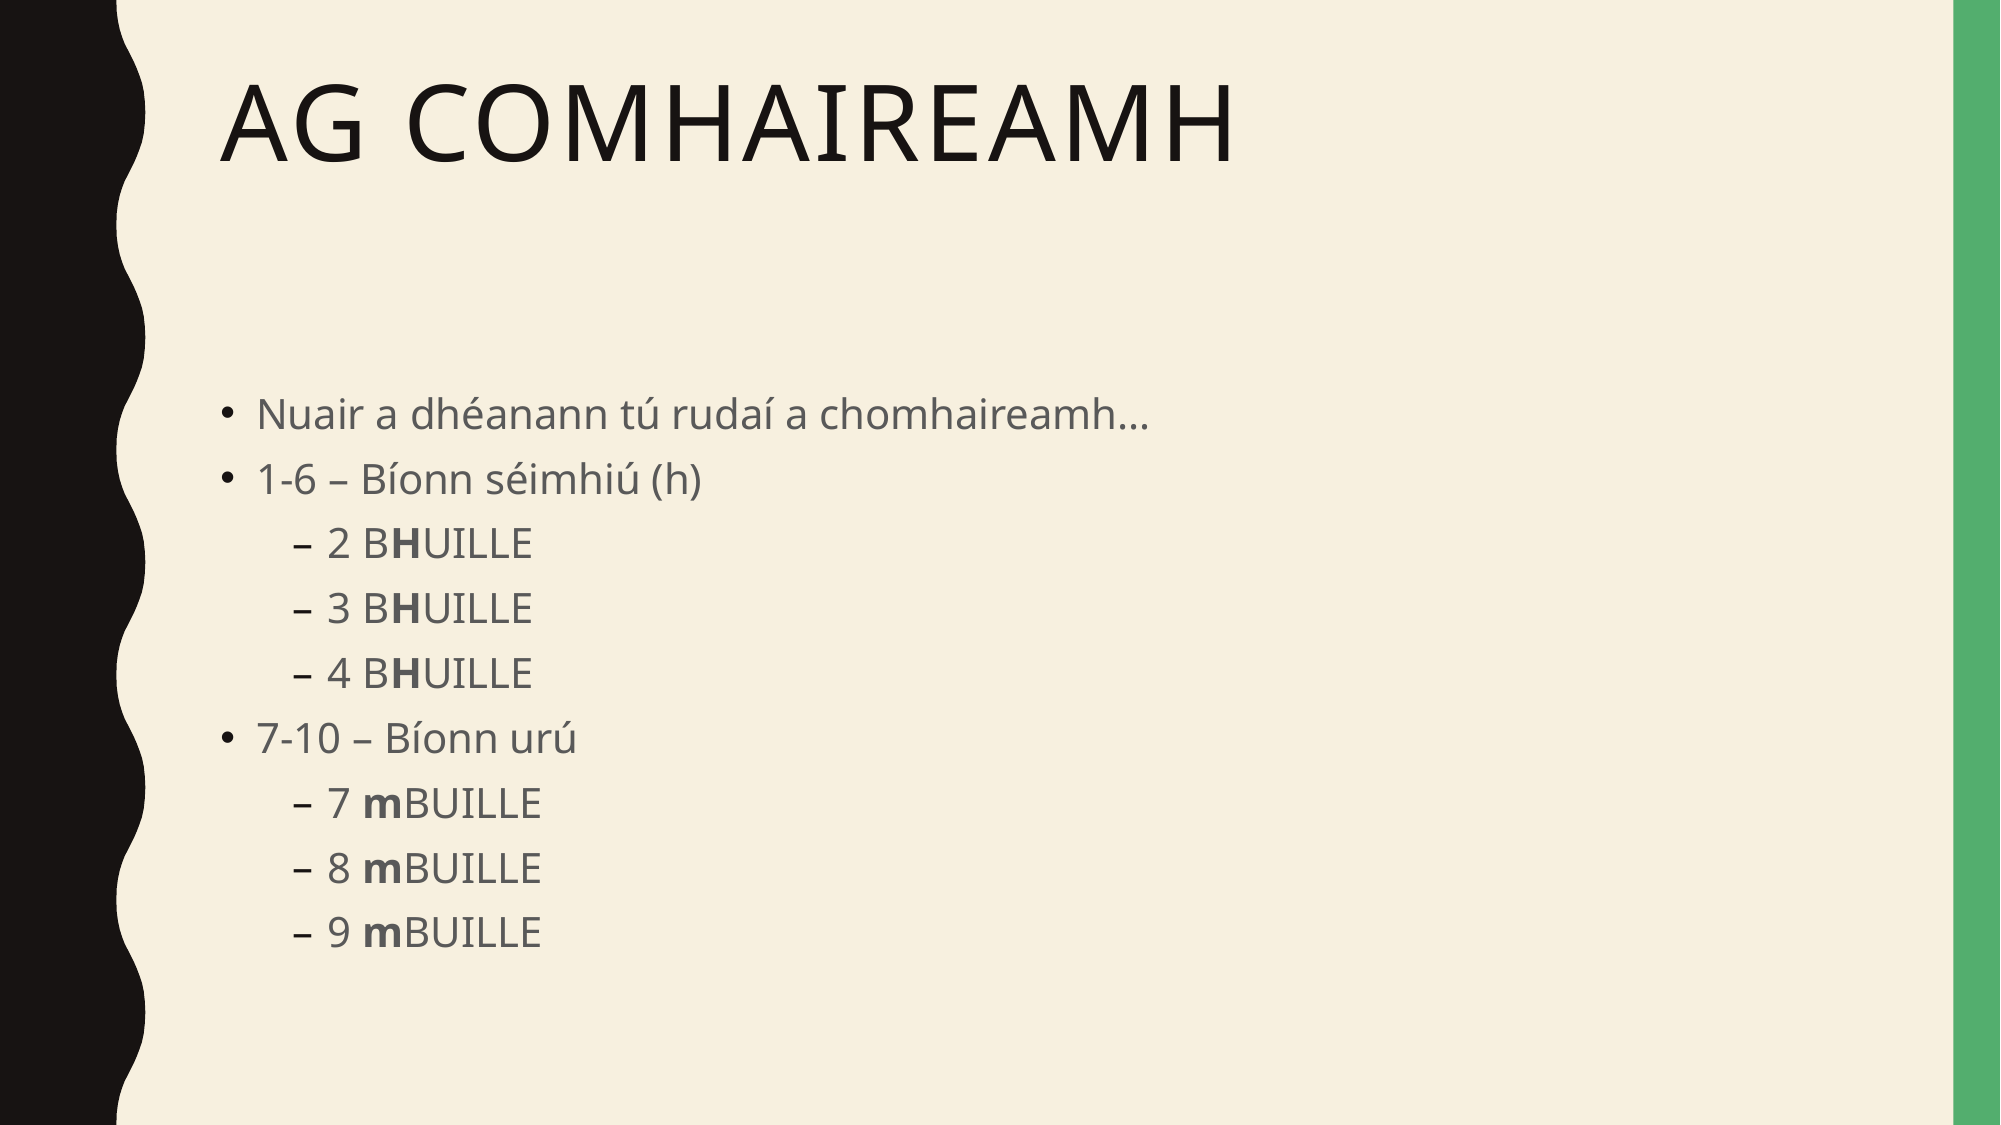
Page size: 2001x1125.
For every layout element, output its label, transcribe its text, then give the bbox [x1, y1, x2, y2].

list Nuair a dhéanann tú rudaí a chomhaireamh… 1-6 – Bíonn séimhiú (h) 2 BHUILLE 3 BHUILLE 4 BHUILLE 7-10 – Bíonn urú 7 mBUILLE 8 mBUILLE 9 mBUILLE [205, 375, 1875, 965]
title Ag Comhaireamh [205, 62, 1875, 308]
